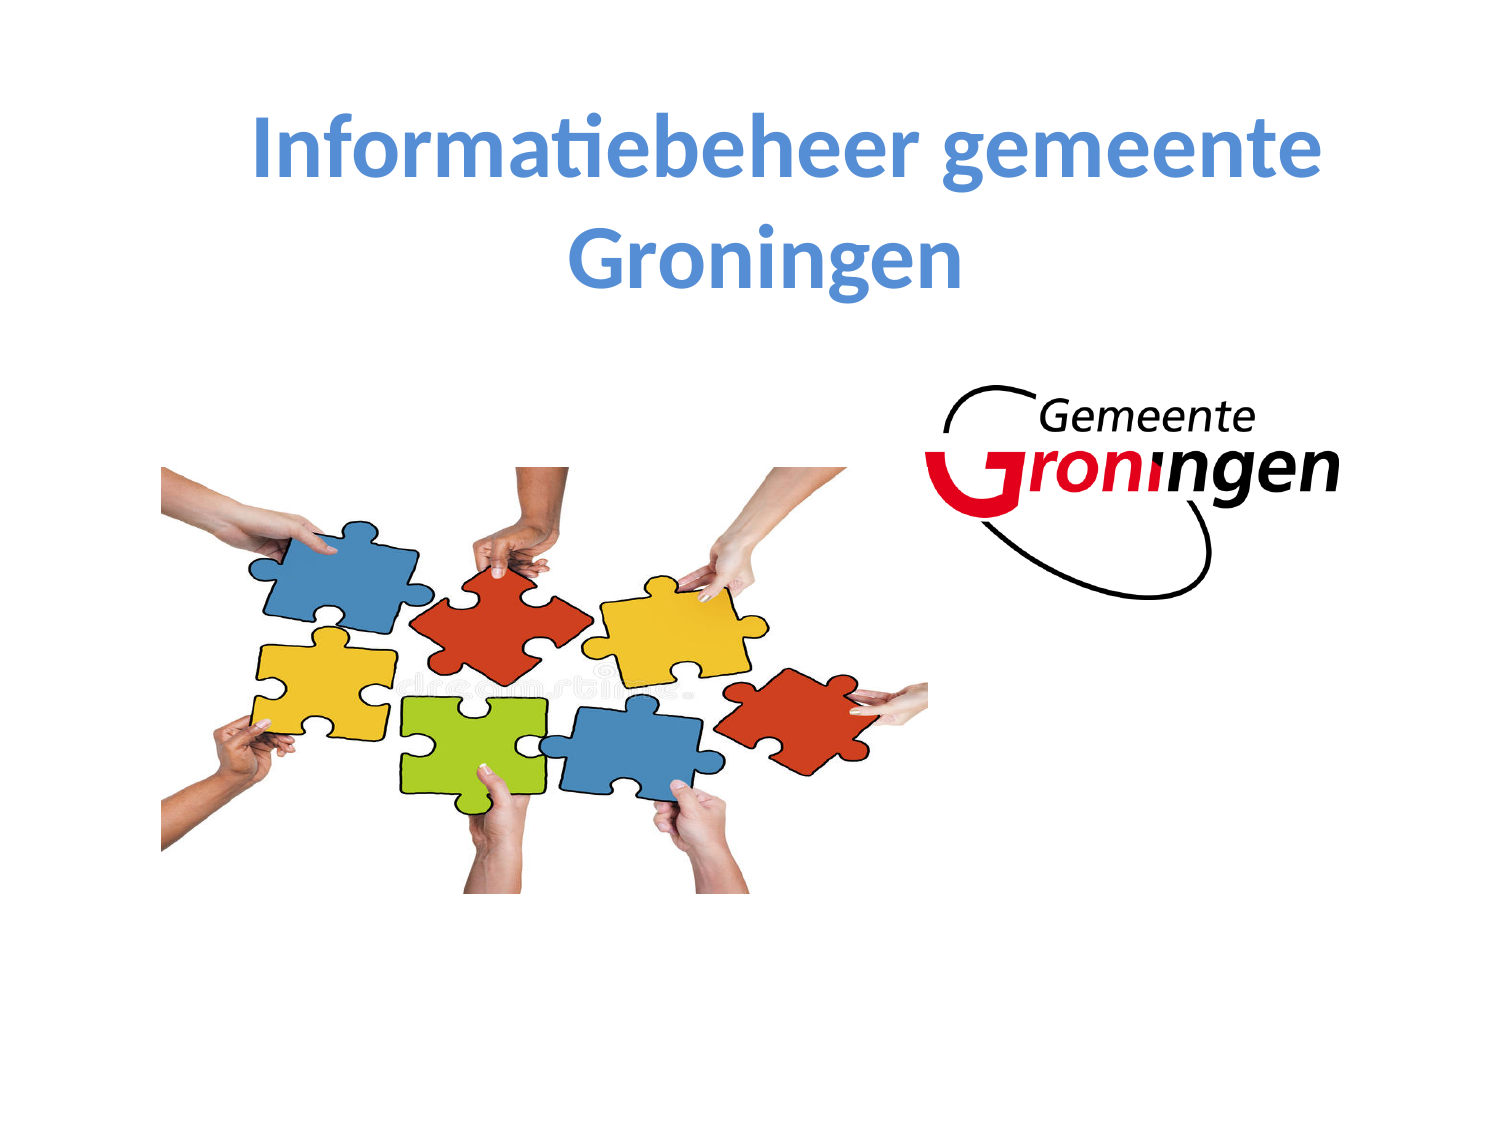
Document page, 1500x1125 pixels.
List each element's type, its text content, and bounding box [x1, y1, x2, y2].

title Informatiebeheer gemeente Groningen [112, 54, 1463, 339]
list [161, 467, 928, 894]
picture [925, 385, 1339, 600]
